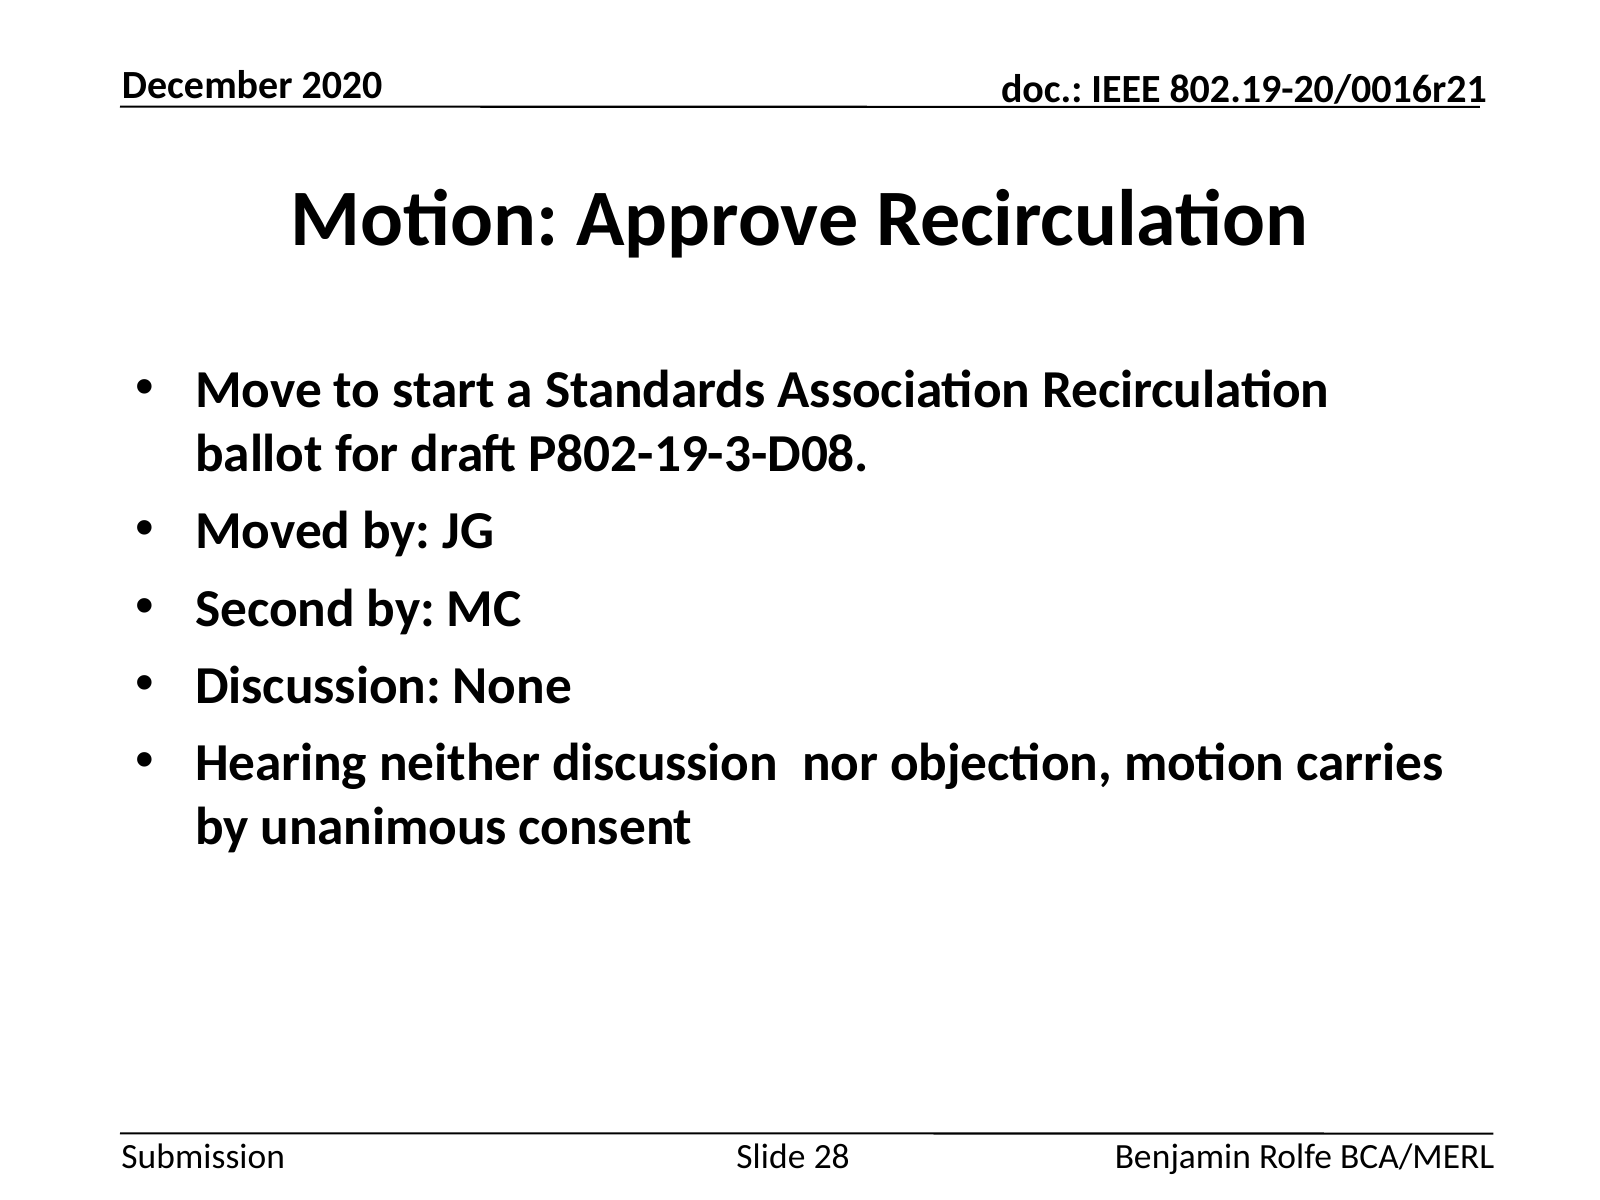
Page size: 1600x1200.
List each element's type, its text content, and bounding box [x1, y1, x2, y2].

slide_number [121, 58, 451, 107]
slide_number Slide 28 [733, 1132, 854, 1197]
footer Benjamin Rolfe BCA/MERL [937, 1132, 1495, 1174]
title Motion: Approve Recirculation [119, 119, 1480, 307]
list Move to start a Standards Association Recirculation ballot for draft P802-19-3-D08. Moved by: JG Second by: MC Discussion: None Hearing neither discussion nor objection, motion carries by unanimous consent [119, 346, 1480, 1067]
